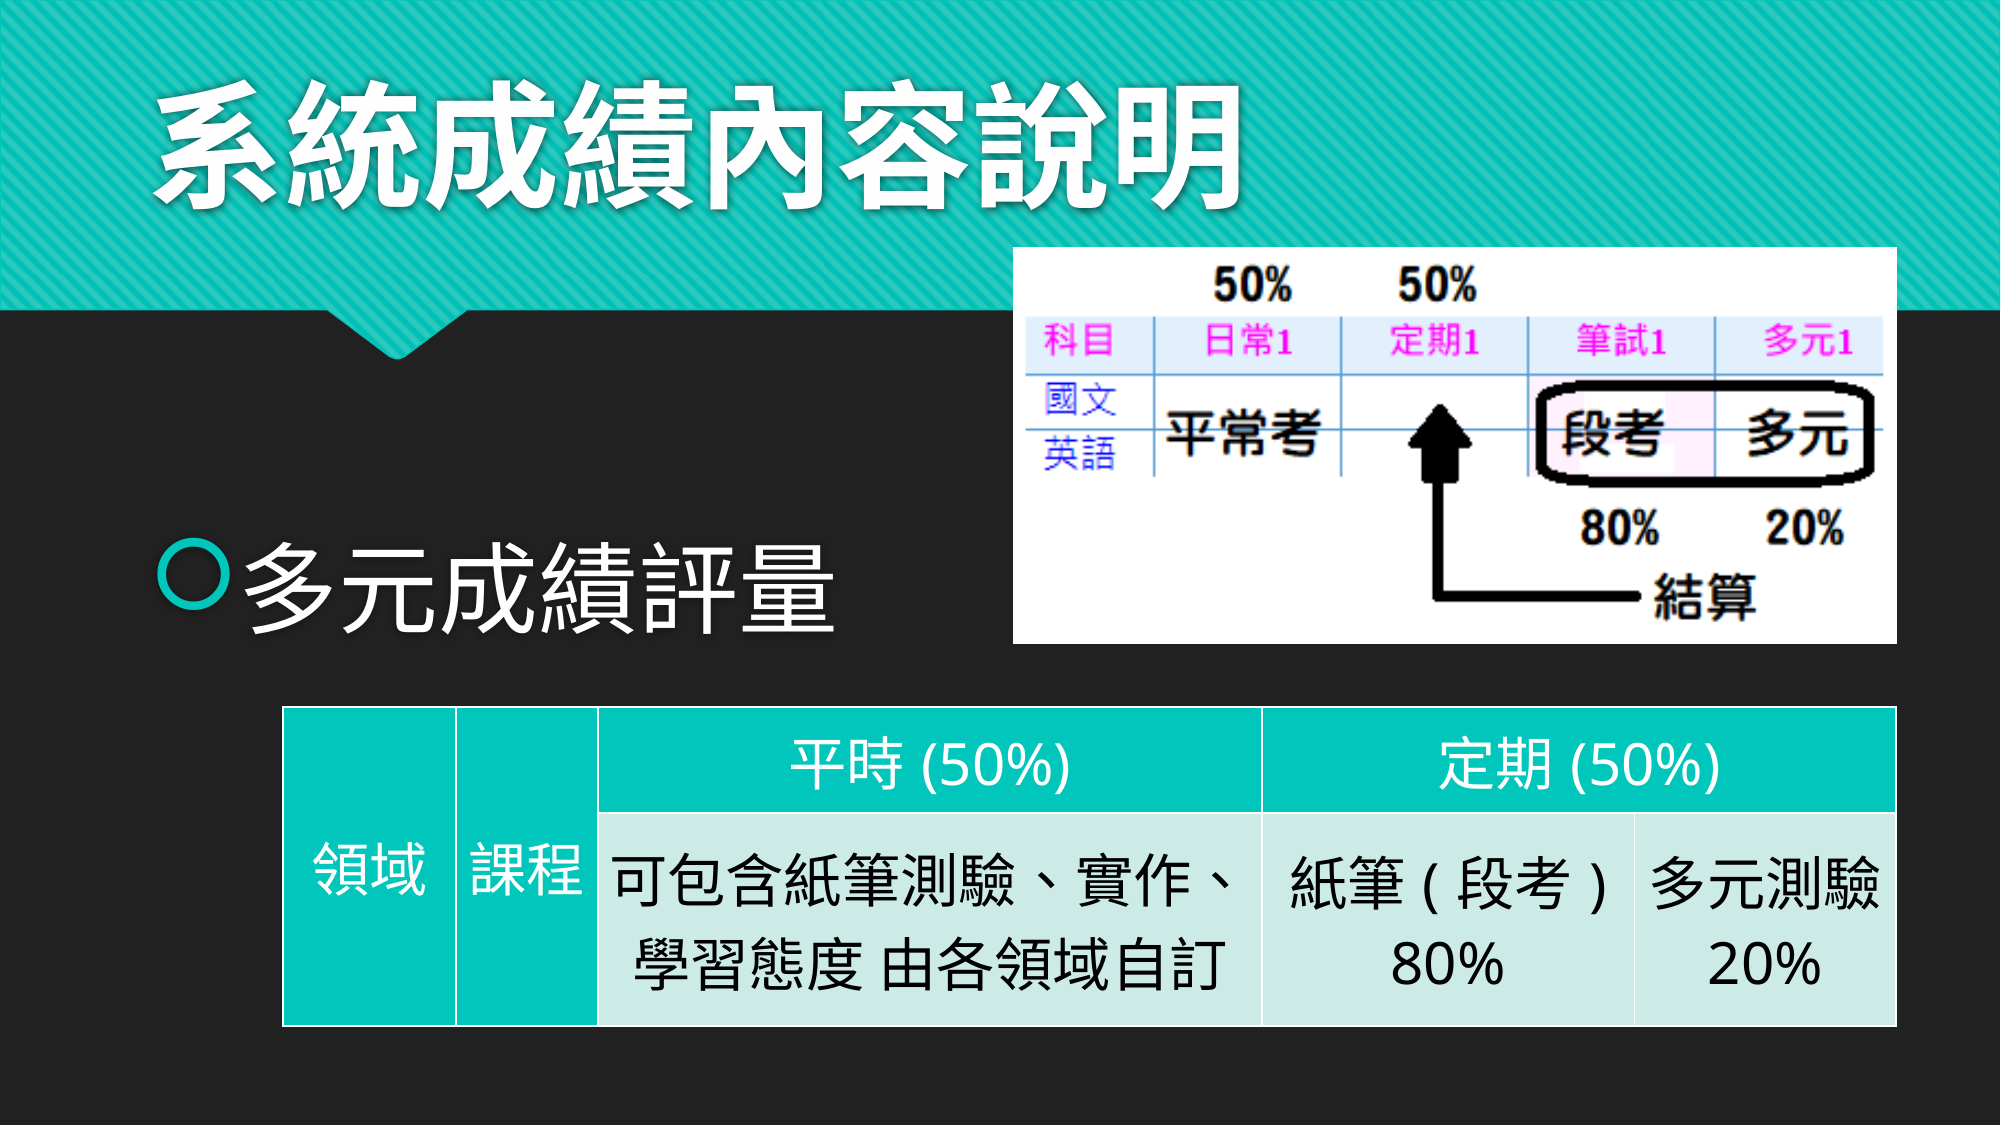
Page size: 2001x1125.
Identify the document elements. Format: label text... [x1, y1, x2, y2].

title 系統成績內容說明 [132, 73, 1868, 233]
table_cell 紙筆(段考) 80% [1263, 814, 1634, 1025]
table_cell 多元測驗 20% [1635, 814, 1895, 1025]
table_header 定期(50%) [1263, 708, 1895, 812]
list 多元成績評量 [134, 364, 1866, 962]
text_box [1013, 232, 2000, 240]
table_header 課程 [457, 708, 597, 1025]
table_header 領域 [284, 708, 455, 1025]
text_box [1013, 247, 1897, 644]
table_header 平時(50%) [599, 708, 1261, 812]
table_cell 可包含紙筆測驗、實作、學習態度 由各領域自訂 [599, 814, 1261, 1025]
